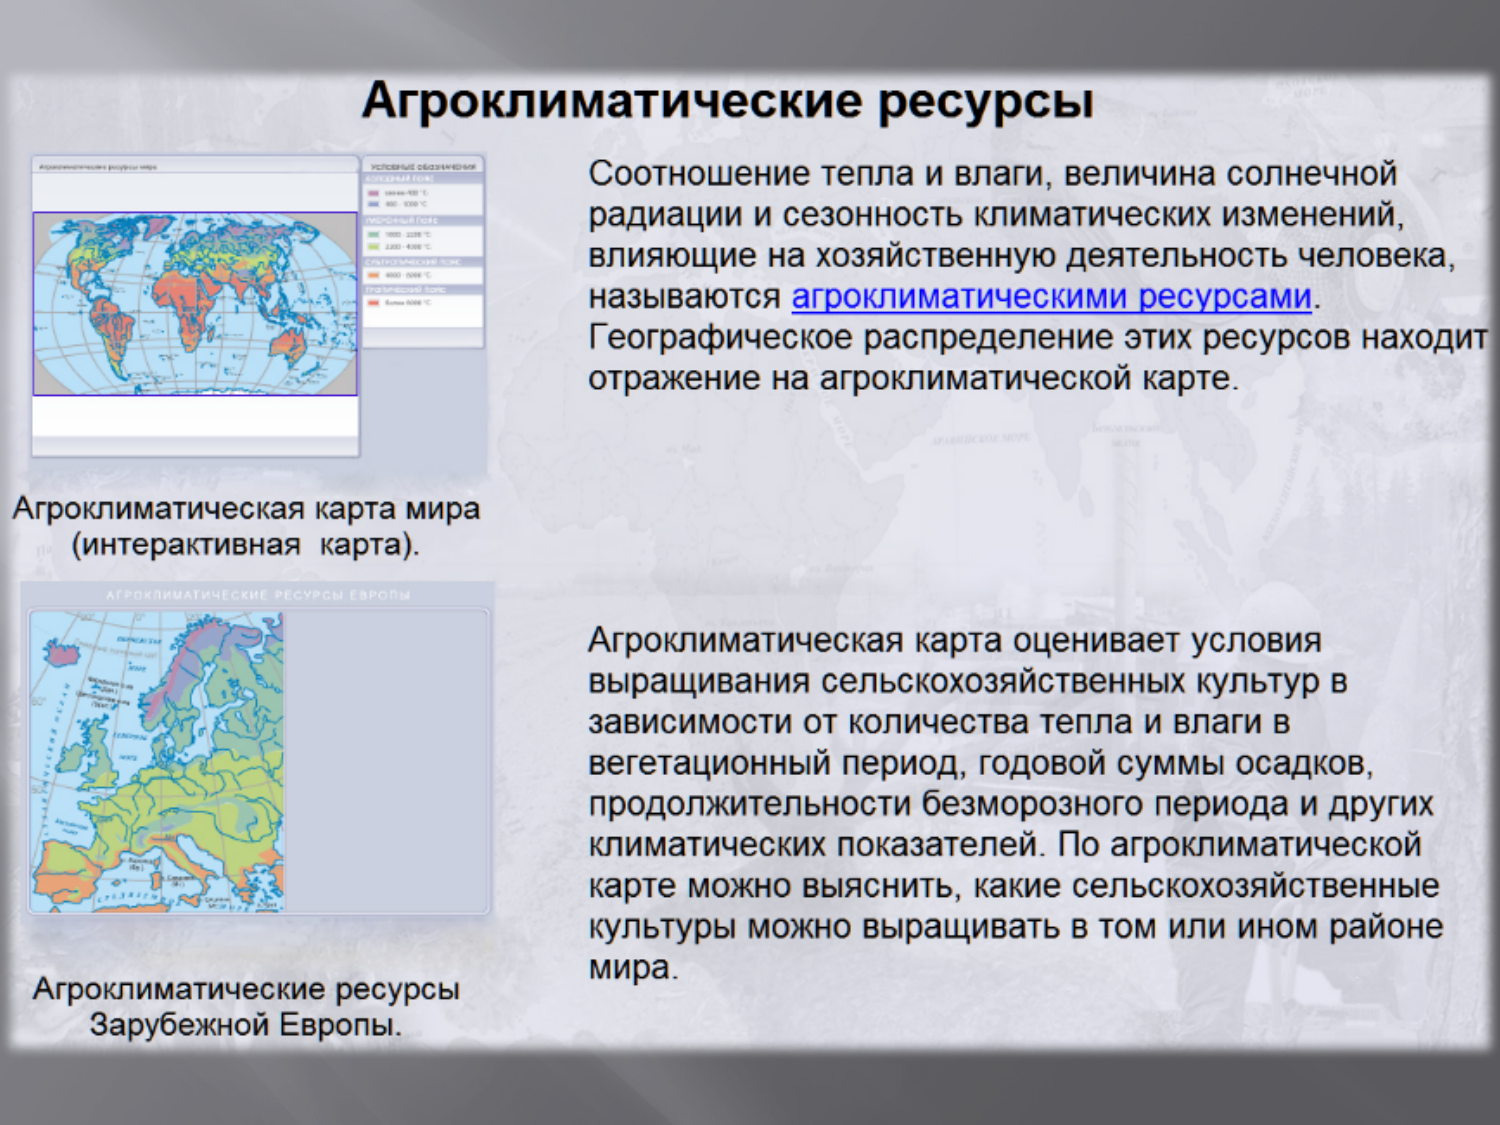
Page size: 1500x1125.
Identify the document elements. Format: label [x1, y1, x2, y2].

picture [0, 64, 1500, 1061]
